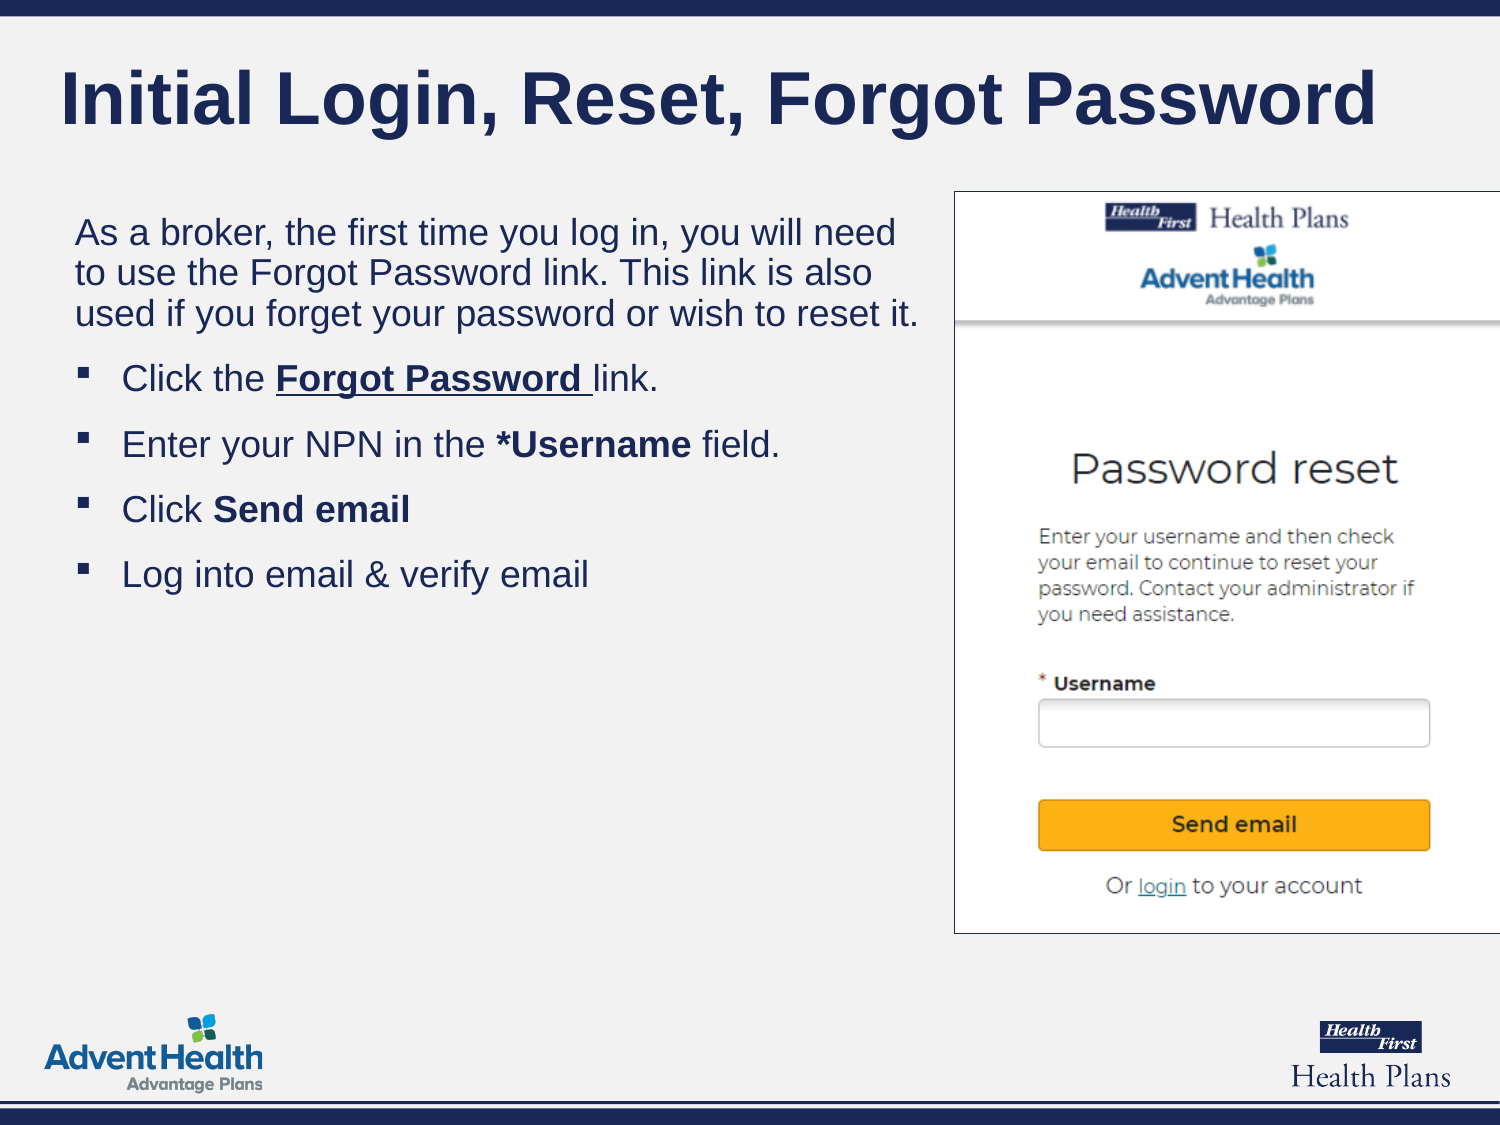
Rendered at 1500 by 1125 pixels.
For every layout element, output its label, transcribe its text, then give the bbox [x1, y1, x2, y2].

picture [43, 1014, 263, 1094]
picture [954, 191, 1500, 934]
title Initial Login, Reset, Forgot Password [60, 60, 1440, 153]
picture [1291, 1021, 1450, 1087]
text_box As a broker, the first time you log in, you will need to use the Forgot Password link. This link is also used if you forget your password or wish to reset it. Click the Forgot Password link. Enter your NPN in the *Username field. Click Send email Log into email & verify email [60, 205, 945, 604]
